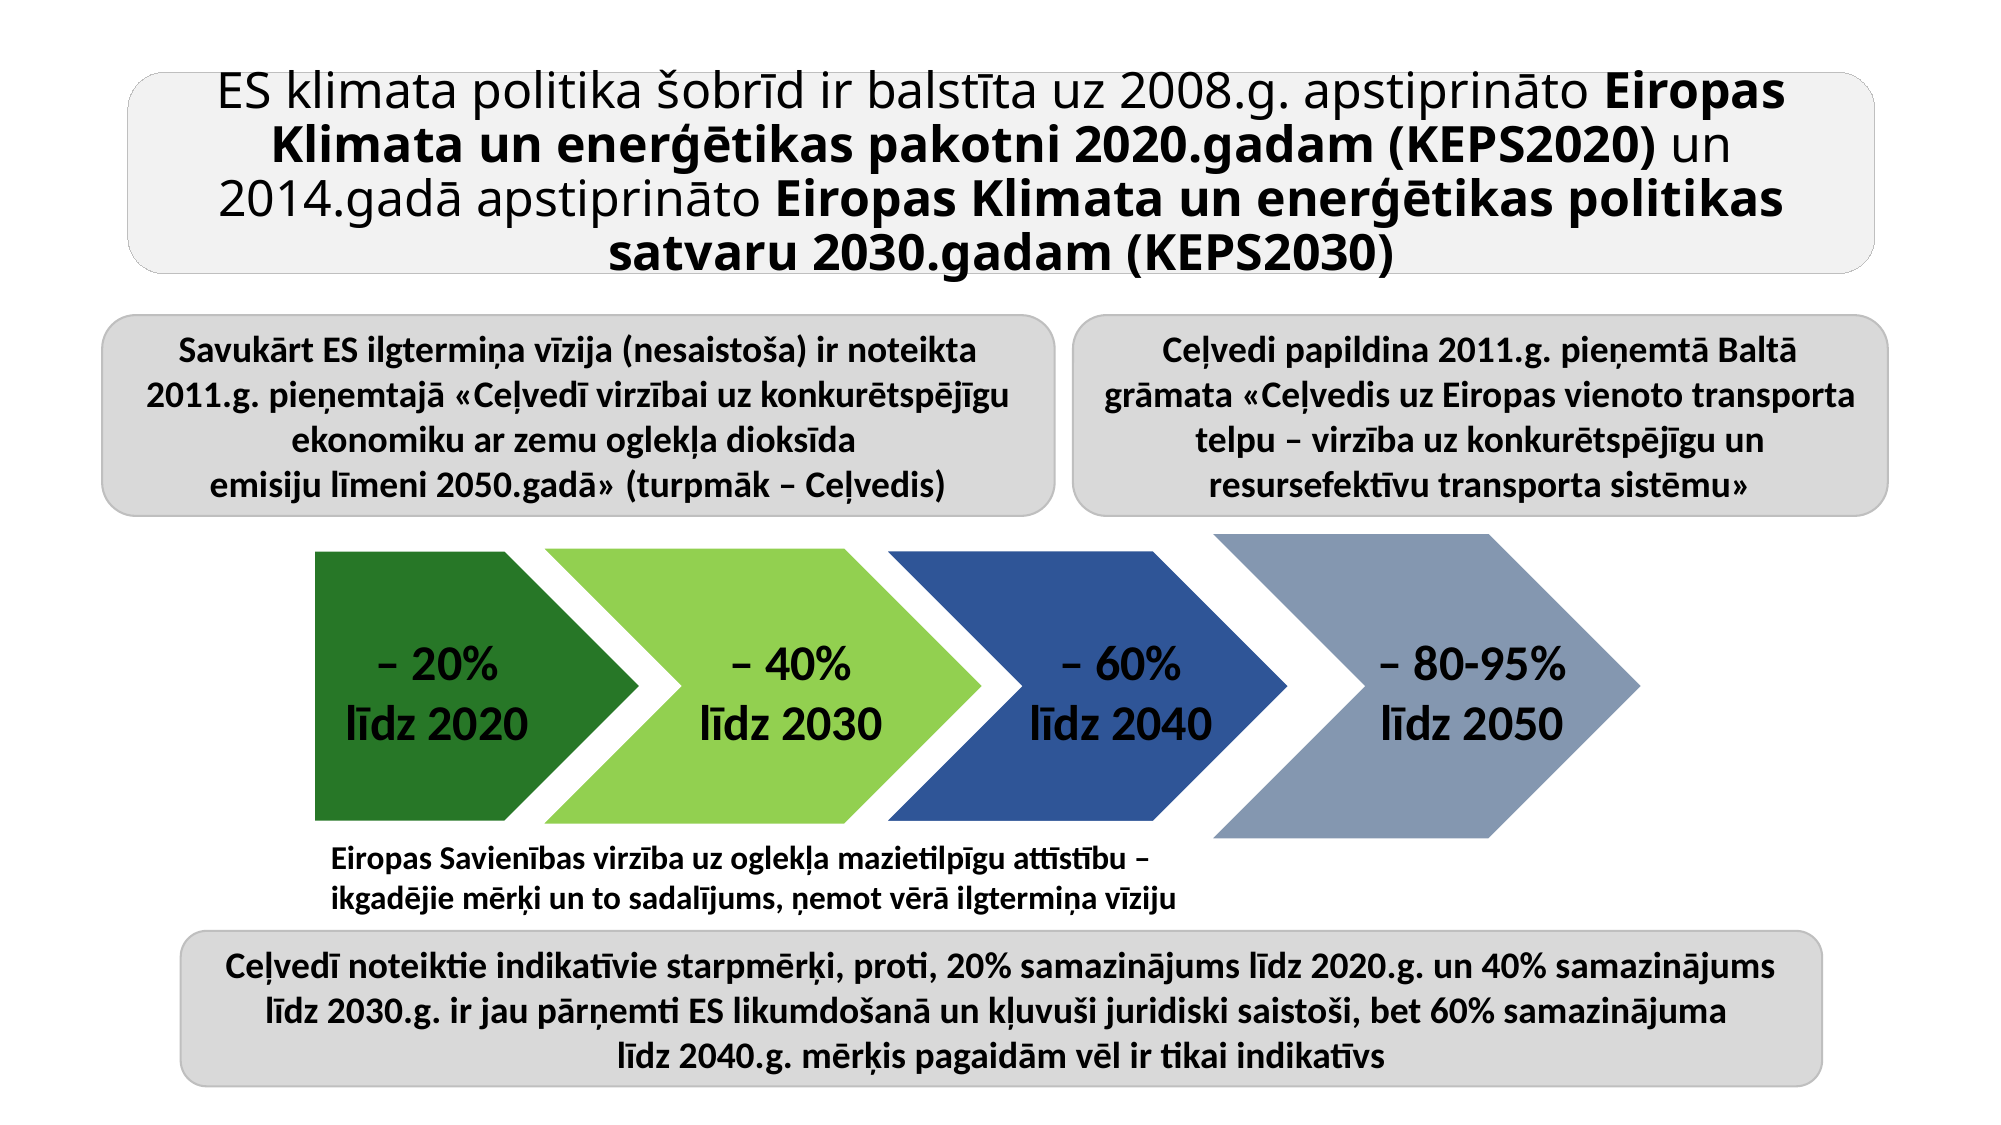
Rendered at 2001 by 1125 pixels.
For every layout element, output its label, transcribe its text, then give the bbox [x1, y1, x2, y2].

text_box Ceļvedī noteiktie indikatīvie starpmērķi, proti, 20% samazinājums līdz 2020.g. un 40% samazinājums līdz 2030.g. ir jau pārņemti ES likumdošanā un kļuvuši juridiski saistoši, bet 60% samazinājuma līdz 2040.g. mērķis pagaidām vēl ir tikai indikatīvs [179, 929, 1824, 1088]
text_box Savukārt ES ilgtermiņa vīzija (nesaistoša) ir noteikta 2011.g. pieņemtajā «Ceļvedī virzībai uz konkurētspējīgu ekonomiku ar zemu oglekļa dioksīda emisiju līmeni 2050.gadā» (turpmāk – Ceļvedis) [101, 314, 1056, 517]
text_box ES klimata politika šobrīd ir balstīta uz 2008.g. apstiprināto Eiropas Klimata un enerģētikas pakotni 2020.gadam (KEPS2020) un 2014.gadā apstiprināto Eiropas Klimata un enerģētikas politikas satvaru 2030.gadam (KEPS2030) [127, 72, 1875, 274]
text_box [295, 532, 1705, 929]
text_box Ceļvedi papildina 2011.g. pieņemtā Baltā grāmata «Ceļvedis uz Eiropas vienoto transporta telpu – virzība uz konkurētspējīgu un resursefektīvu transporta sistēmu» [1071, 314, 1889, 517]
